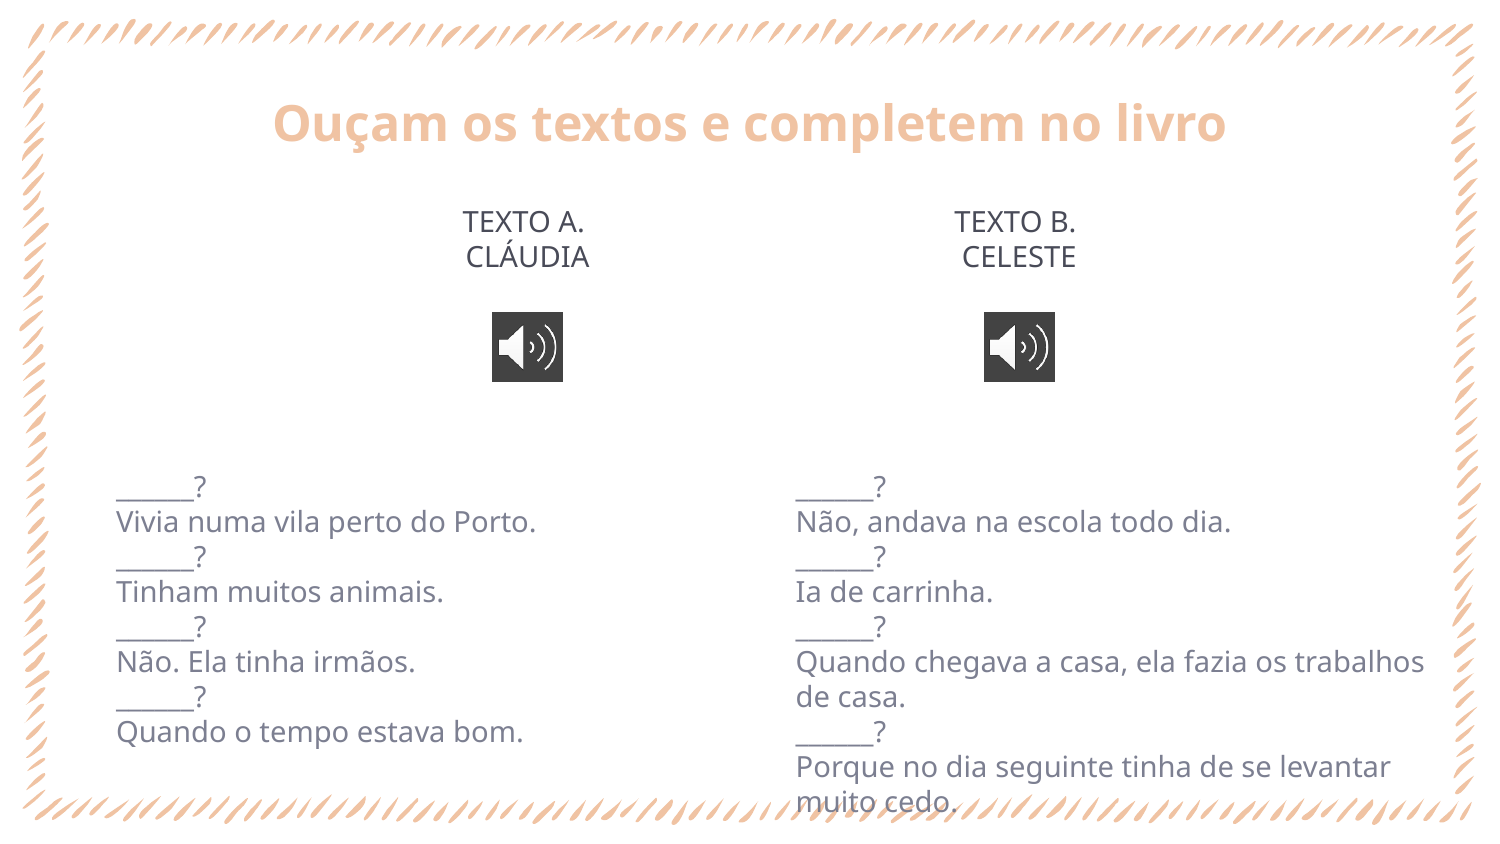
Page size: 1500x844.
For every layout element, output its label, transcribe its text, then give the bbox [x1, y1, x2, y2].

text_box ______? Vivia numa vila perto do Porto. ______? Tinham muitos animais. ______? Não. Ela tinha irmãos. ______? Quando o tempo estava bom. [101, 461, 616, 756]
text_box ______? Não, andava na escola todo dia. ______? Ia de carrinha. ______? Quando chegava a casa, ela fazia os trabalhos de casa. ______? Porque no dia seguinte tinha de se levantar muito cedo. [780, 461, 1454, 826]
text_box TEXTO B. CELESTE [939, 195, 1099, 281]
picture [491, 310, 564, 384]
text_box TEXTO A. CLÁUDIA [447, 195, 608, 281]
picture [982, 310, 1056, 384]
title Ouçam os textos e completem no livro [146, 71, 1354, 167]
